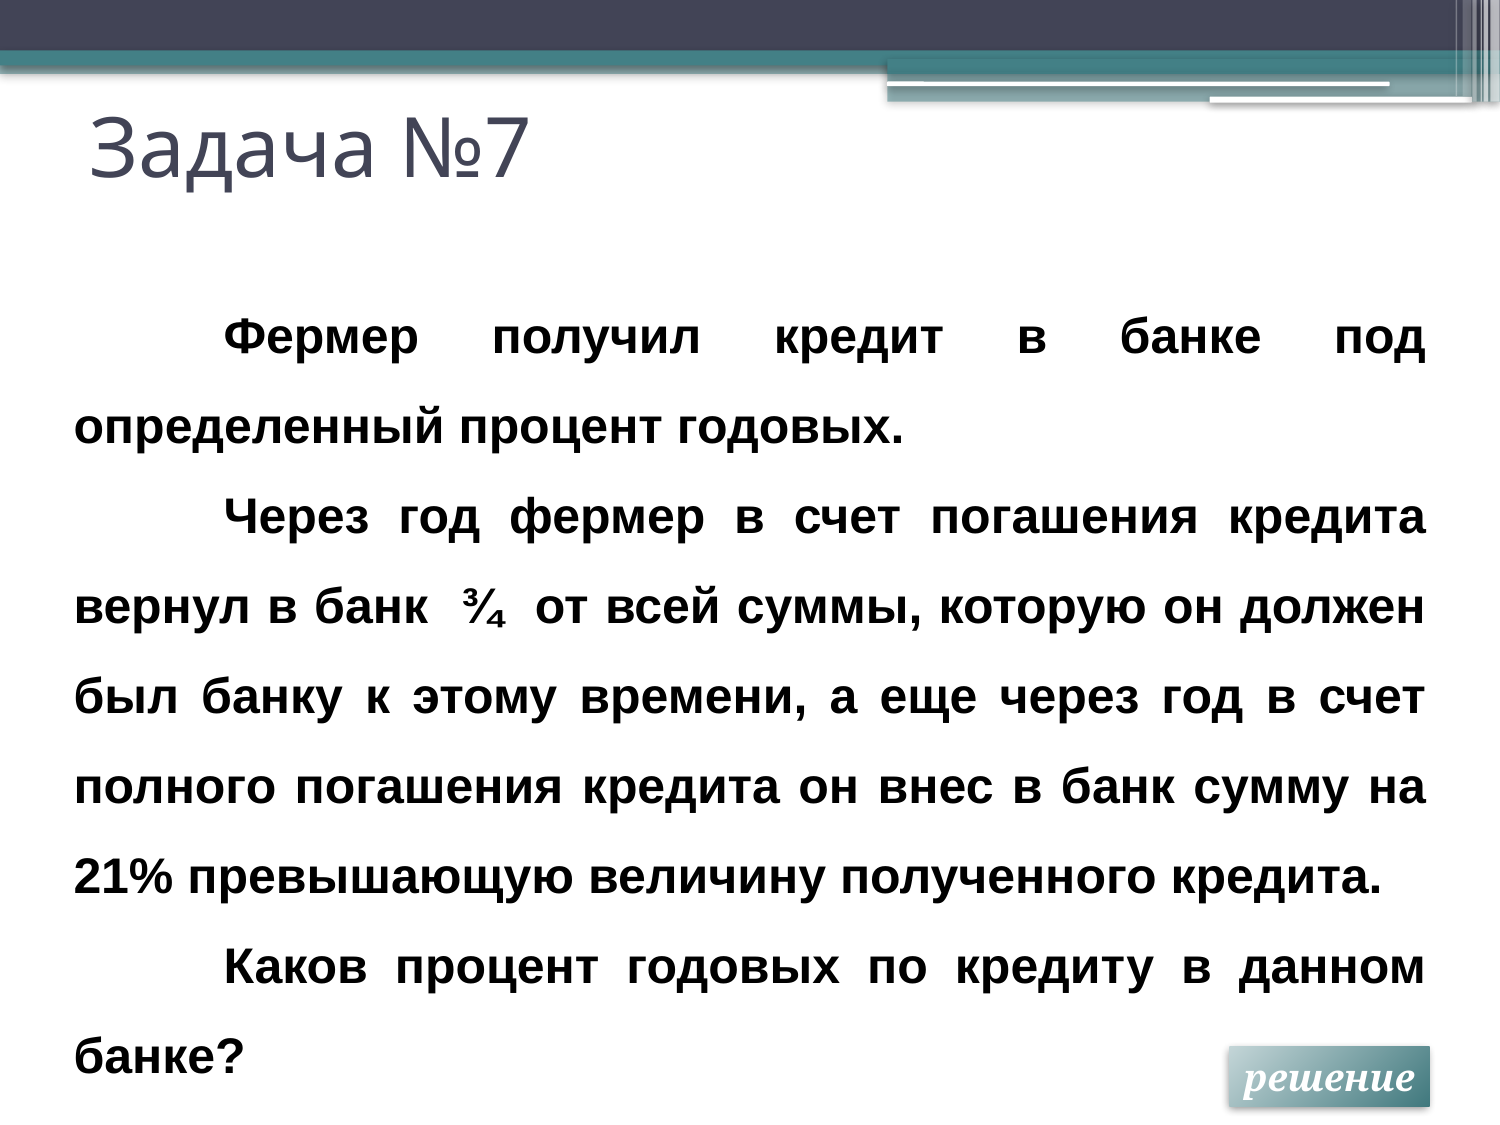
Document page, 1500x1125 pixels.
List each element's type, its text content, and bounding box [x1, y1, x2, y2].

title Задача №7 [75, 56, 1425, 232]
text_box решение [1229, 1046, 1430, 1107]
text_box Фермер получил кредит в банке под определенный процент годовых. Через год фермер в счет погашения кредита вернул в банк ¾ от всей суммы, которую он должен был банку к этому времени, а еще через год в счет полного погашения кредита он внес в банк сумму на 21% превышающую величину полученного кредита. Каков процент годовых по кредиту в данном банке? [58, 266, 1442, 1092]
